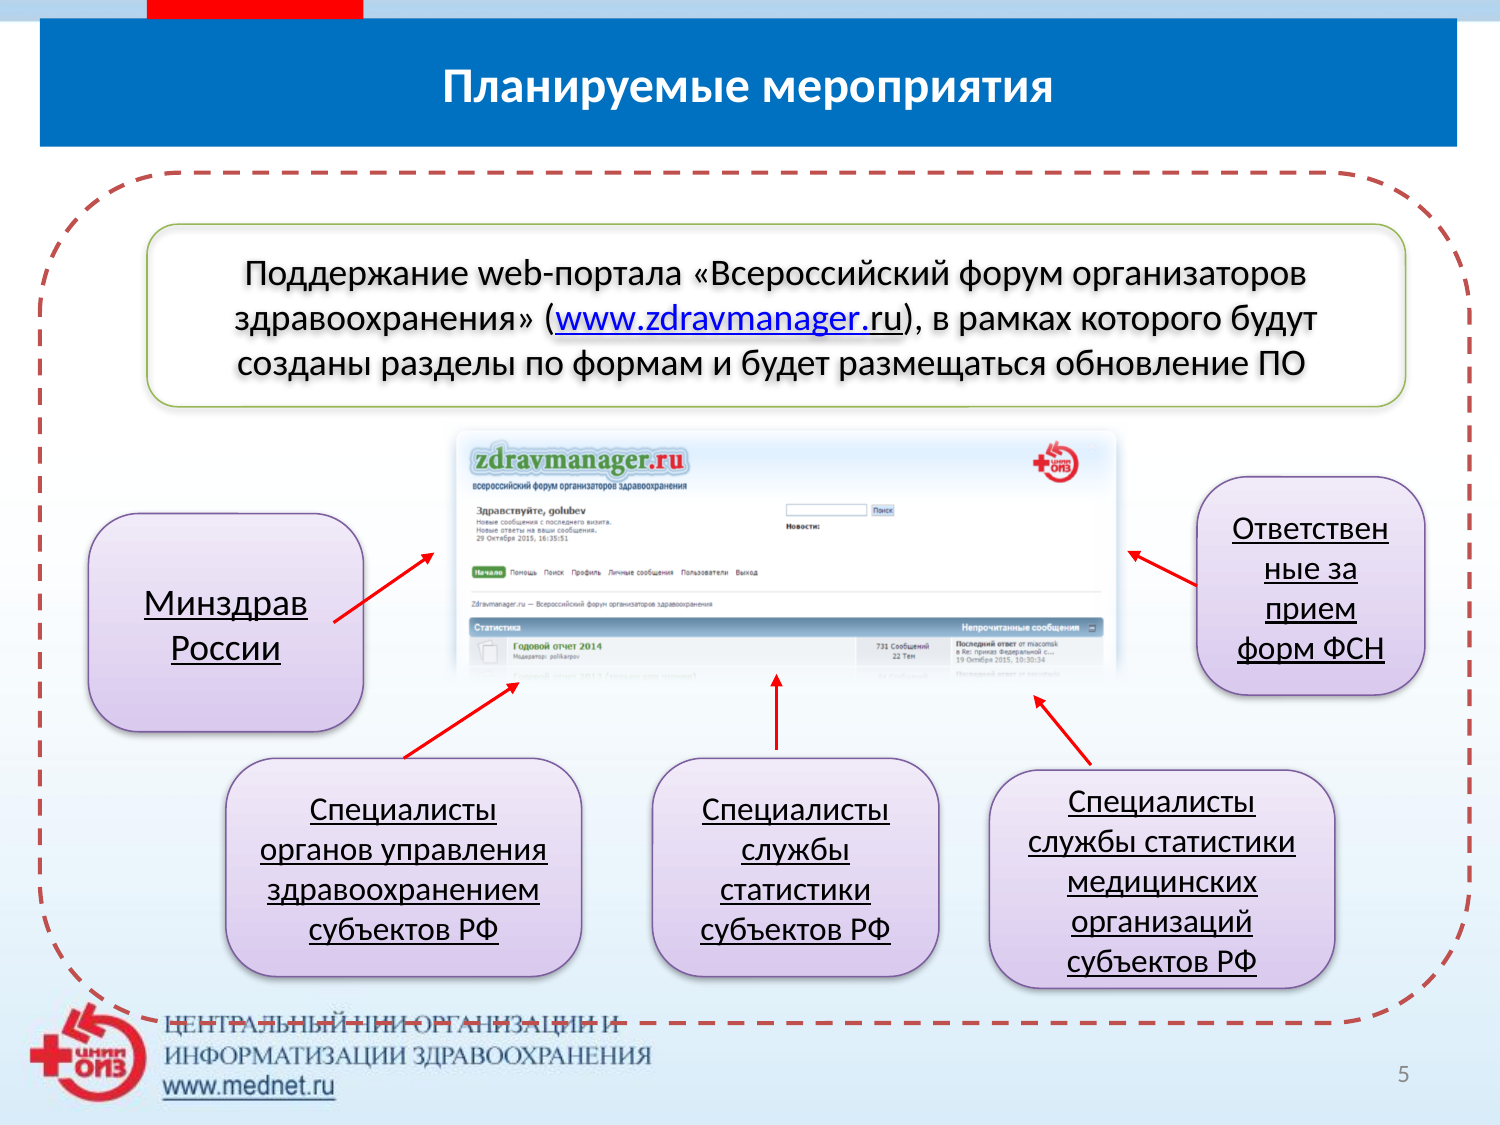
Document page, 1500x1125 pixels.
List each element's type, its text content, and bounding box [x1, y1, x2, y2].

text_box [333, 552, 435, 623]
text_box [37, 170, 1472, 1026]
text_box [1127, 550, 1198, 587]
text_box Поддержание web-портала «Всероссийский форум организаторов здравоохранения» (www.zdravmanager.ru), в рамках которого будут созданы разделы по формам и будет размещаться обновление ПО [146, 223, 1407, 408]
text_box Специалисты службы статистики медицинских организаций субъектов РФ [988, 769, 1336, 990]
text_box Ответственные за прием форм ФСН [1196, 475, 1426, 696]
text_box Специалисты органов управления здравоохранением субъектов РФ [225, 757, 583, 978]
text_box Минздрав России [87, 512, 365, 733]
picture [0, 0, 1500, 1125]
slide_number 5 [1074, 1042, 1425, 1103]
text_box [145, 0, 365, 21]
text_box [1033, 694, 1092, 766]
title Планируемые мероприятия [38, 16, 1459, 149]
text_box Специалисты службы статистики субъектов РФ [651, 757, 940, 978]
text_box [403, 681, 520, 759]
